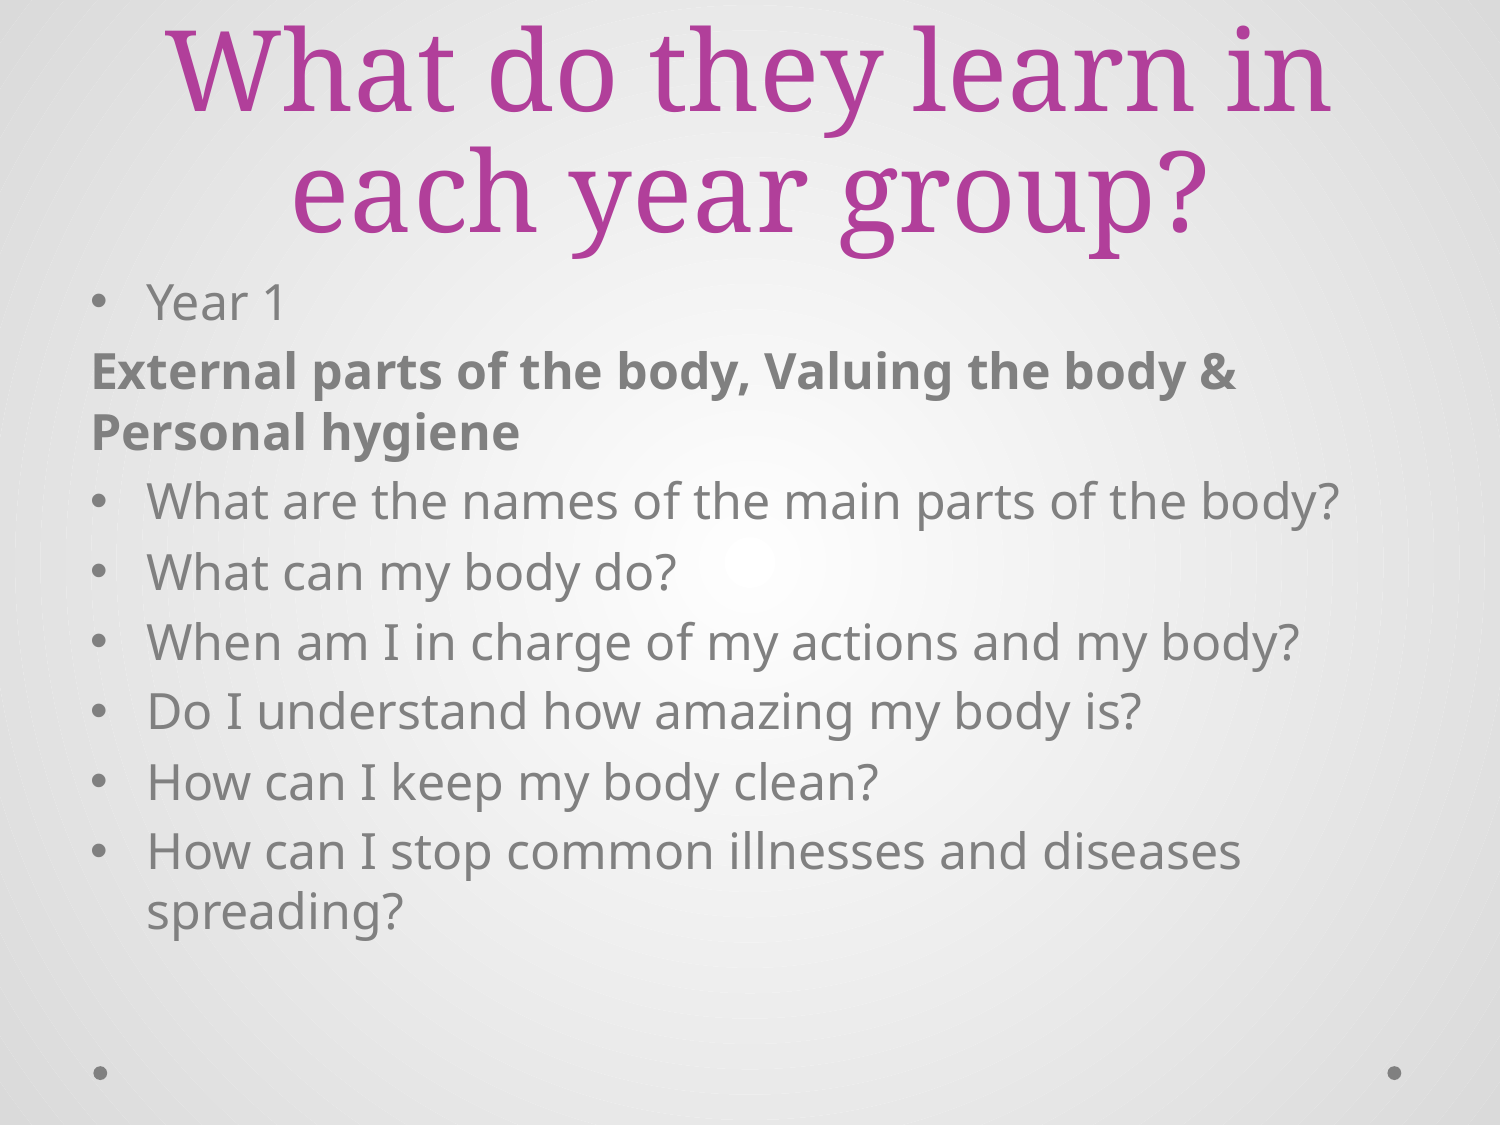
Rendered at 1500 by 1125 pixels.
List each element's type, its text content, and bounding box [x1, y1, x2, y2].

title What do they learn in each year group? [75, 0, 1425, 262]
list Year 1 External parts of the body, Valuing the body & Personal hygiene What are the names of the main parts of the body? What can my body do? When am I in charge of my actions and my body? Do I understand how amazing my body is? How can I keep my body clean? How can I stop common illnesses and diseases spreading? [75, 262, 1425, 1005]
